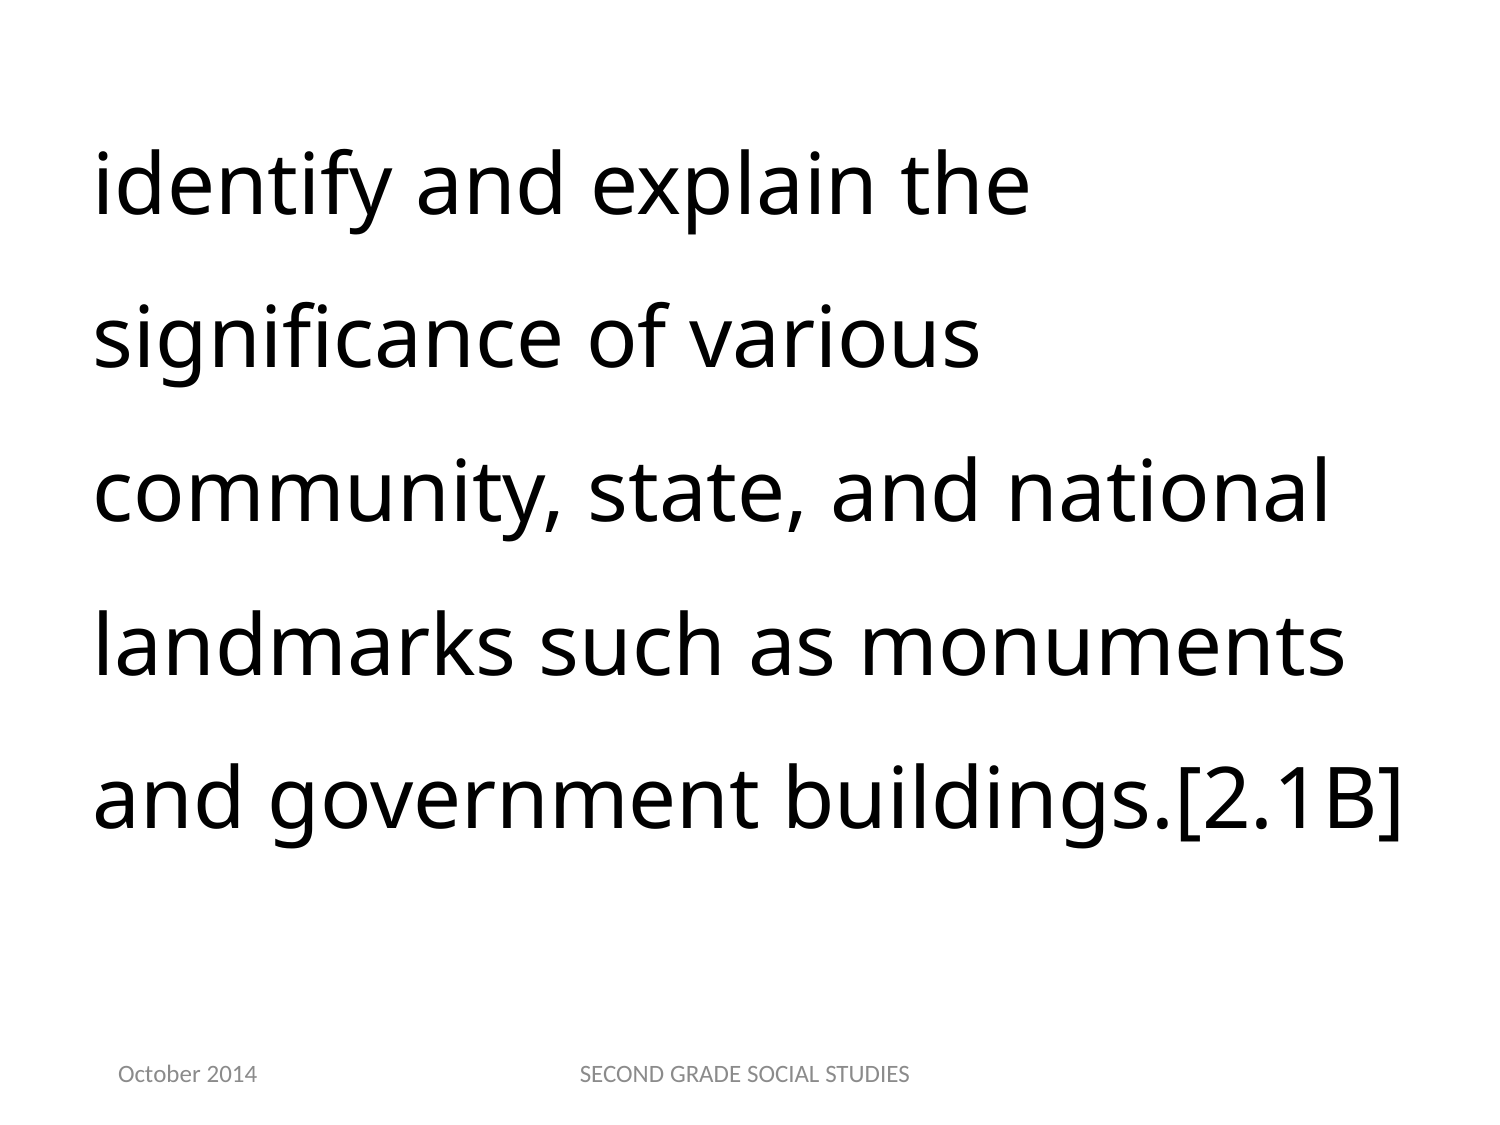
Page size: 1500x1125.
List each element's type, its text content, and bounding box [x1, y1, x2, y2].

subtitle identify and explain the significance of various community, state, and national landmarks such as monuments and government buildings.[2.1B] [78, 70, 1429, 1014]
footer SECOND GRADE SOCIAL STUDIES [492, 1042, 999, 1103]
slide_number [103, 1042, 441, 1103]
